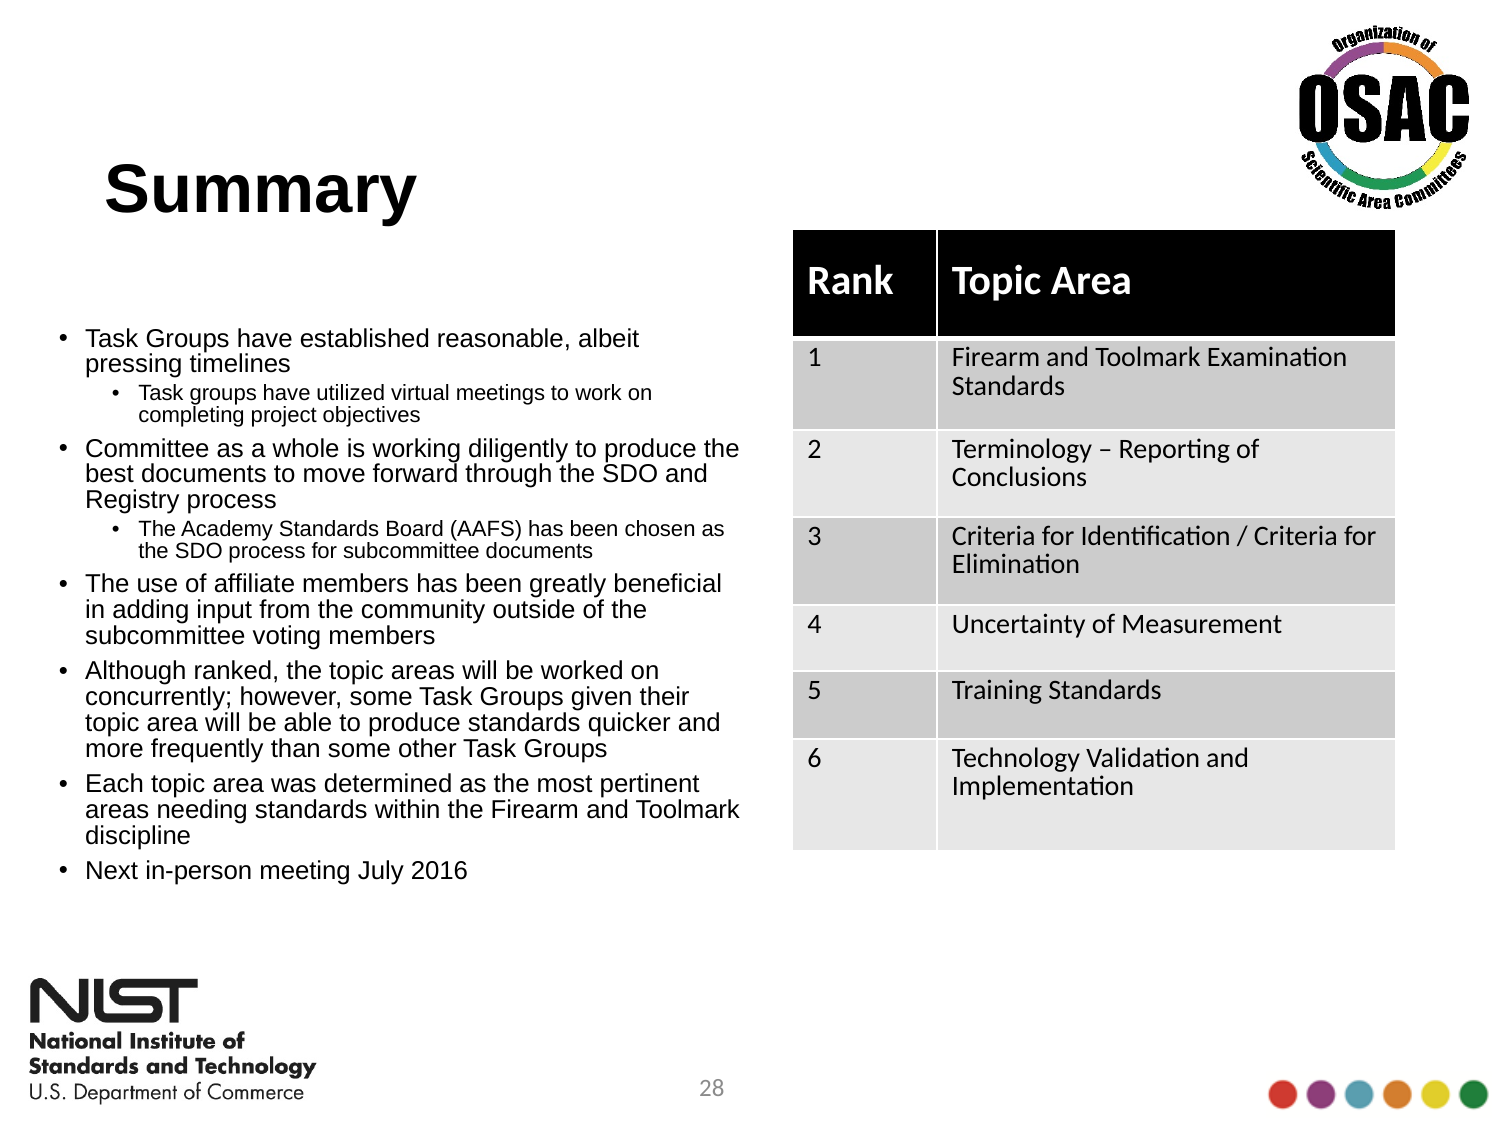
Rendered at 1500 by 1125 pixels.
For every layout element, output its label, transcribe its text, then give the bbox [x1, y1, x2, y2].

text_box Task Groups have established reasonable, albeit pressing timelines Task groups have utilized virtual meetings to work on completing project objectives Committee as a whole is working diligently to produce the best documents to move forward through the SDO and Registry process The Academy Standards Board (AAFS) has been chosen as the SDO process for subcommittee documents The use of affiliate members has been greatly beneficial in adding input from the community outside of the subcommittee voting members Although ranked, the topic areas will be worked on concurrently; however, some Task Groups given their topic area will be able to produce standards quicker and more frequently than some other Task Groups Each topic area was determined as the most pertinent areas needing standards within the Firearm and Toolmark discipline Next in-person meeting July 2016 [43, 318, 757, 900]
table_cell Uncertainty of Measurement [938, 606, 1395, 670]
table_cell 6 [793, 740, 936, 850]
table_cell Training Standards [938, 672, 1395, 738]
table_cell 2 [793, 431, 936, 516]
picture [1266, 1071, 1492, 1118]
picture [0, 964, 336, 1118]
table_cell Criteria for Identification / Criteria for Elimination [938, 518, 1395, 604]
table_cell Firearm and Toolmark Examination Standards [938, 341, 1395, 429]
title Summary [89, 81, 1384, 300]
table_cell Terminology – Reporting of Conclusions [938, 431, 1395, 516]
picture [1295, 23, 1472, 214]
table_header Rank [793, 230, 936, 336]
table_cell 3 [793, 518, 936, 604]
table_cell 4 [793, 606, 936, 670]
table_cell 1 [793, 341, 936, 429]
table_cell 5 [793, 672, 936, 738]
table_header Topic Area [938, 230, 1395, 336]
table_cell Technology Validation and Implementation [938, 740, 1395, 850]
slide_number 28 [543, 1057, 881, 1117]
